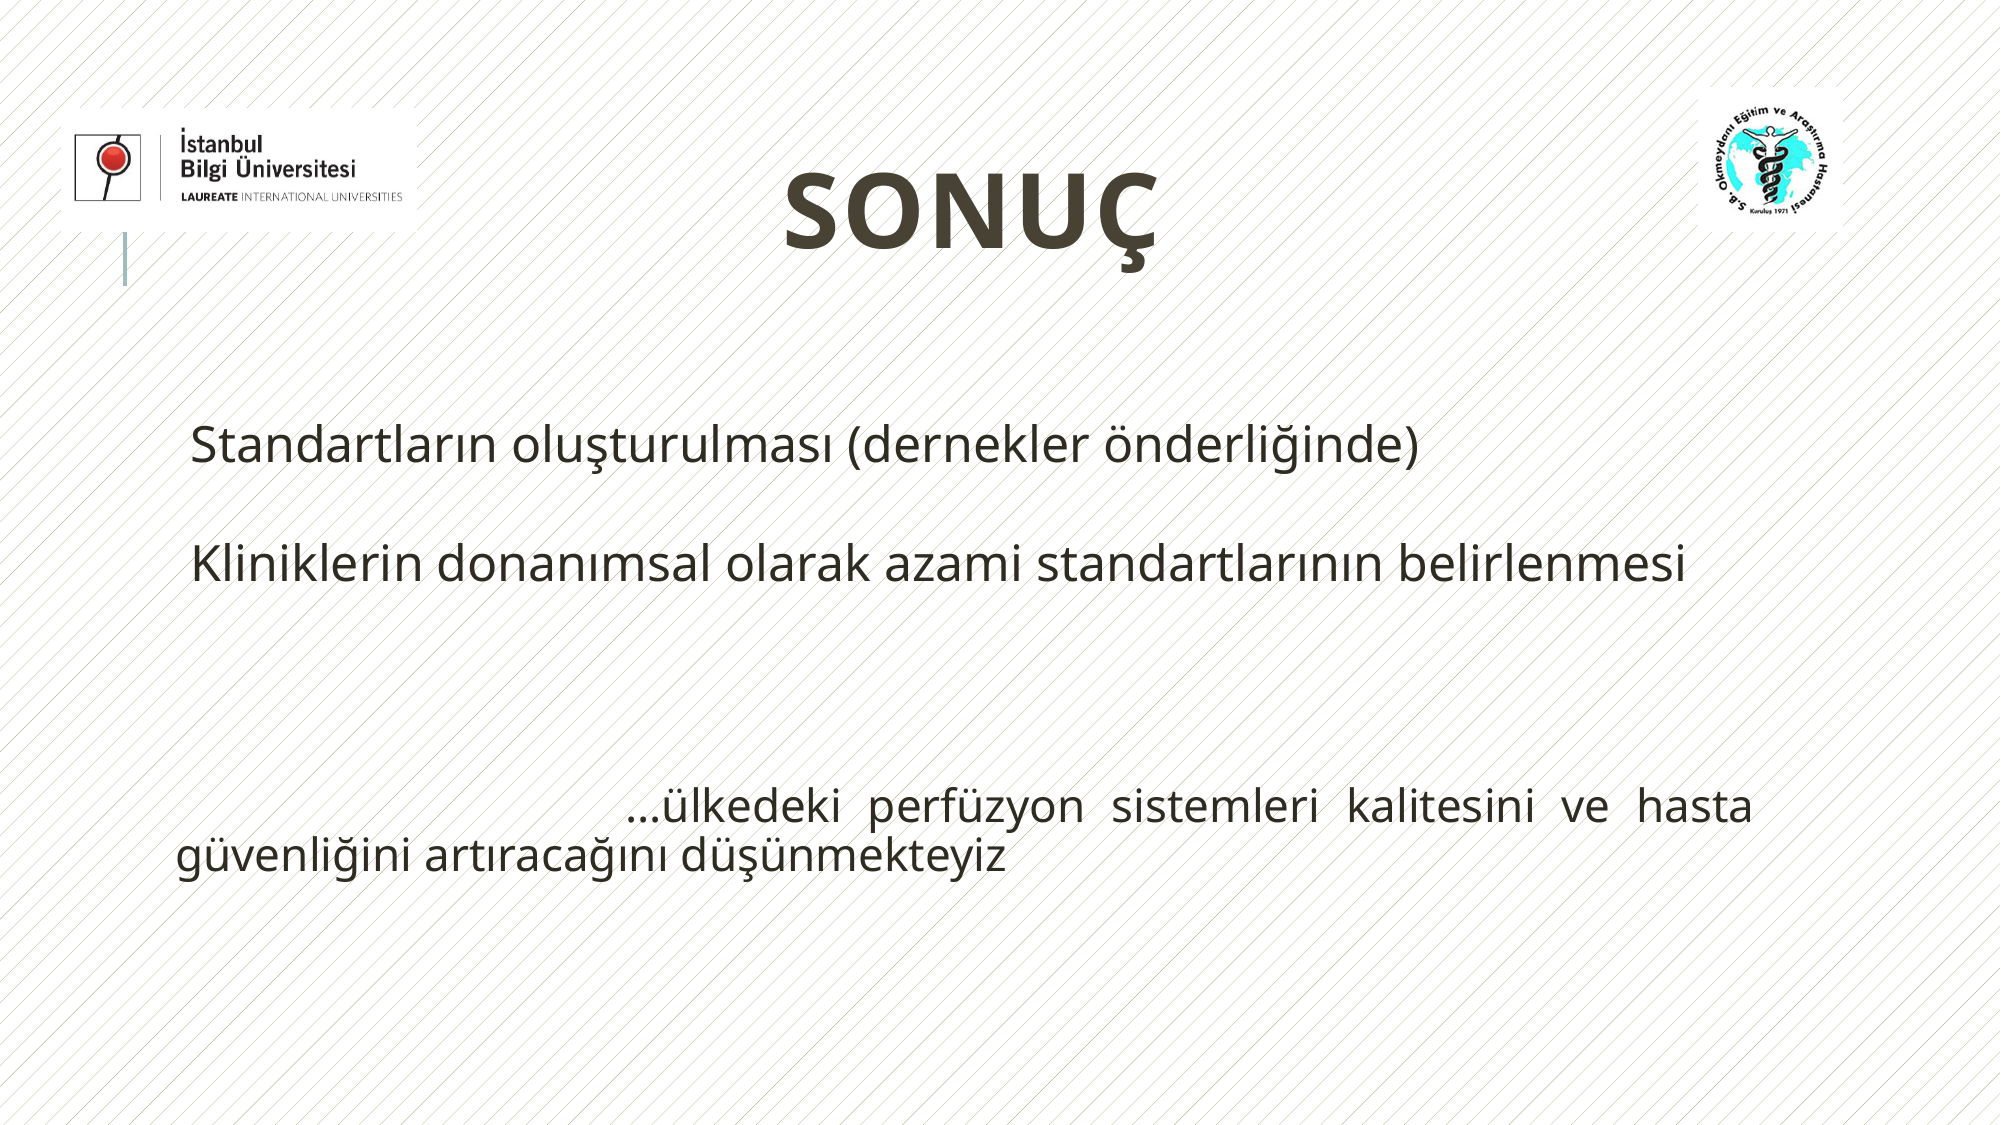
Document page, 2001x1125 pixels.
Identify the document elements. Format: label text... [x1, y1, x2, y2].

picture [61, 108, 417, 232]
list Standartların oluşturulması (dernekler önderliğinde) Kliniklerin donanımsal olarak azami standartlarının belirlenmesi …ülkedeki perfüzyon sistemleri kalitesini ve hasta güvenliğini artıracağını düşünmekteyiz [168, 375, 1763, 1035]
title SONUÇ [168, 96, 1763, 342]
picture [1698, 87, 1843, 233]
